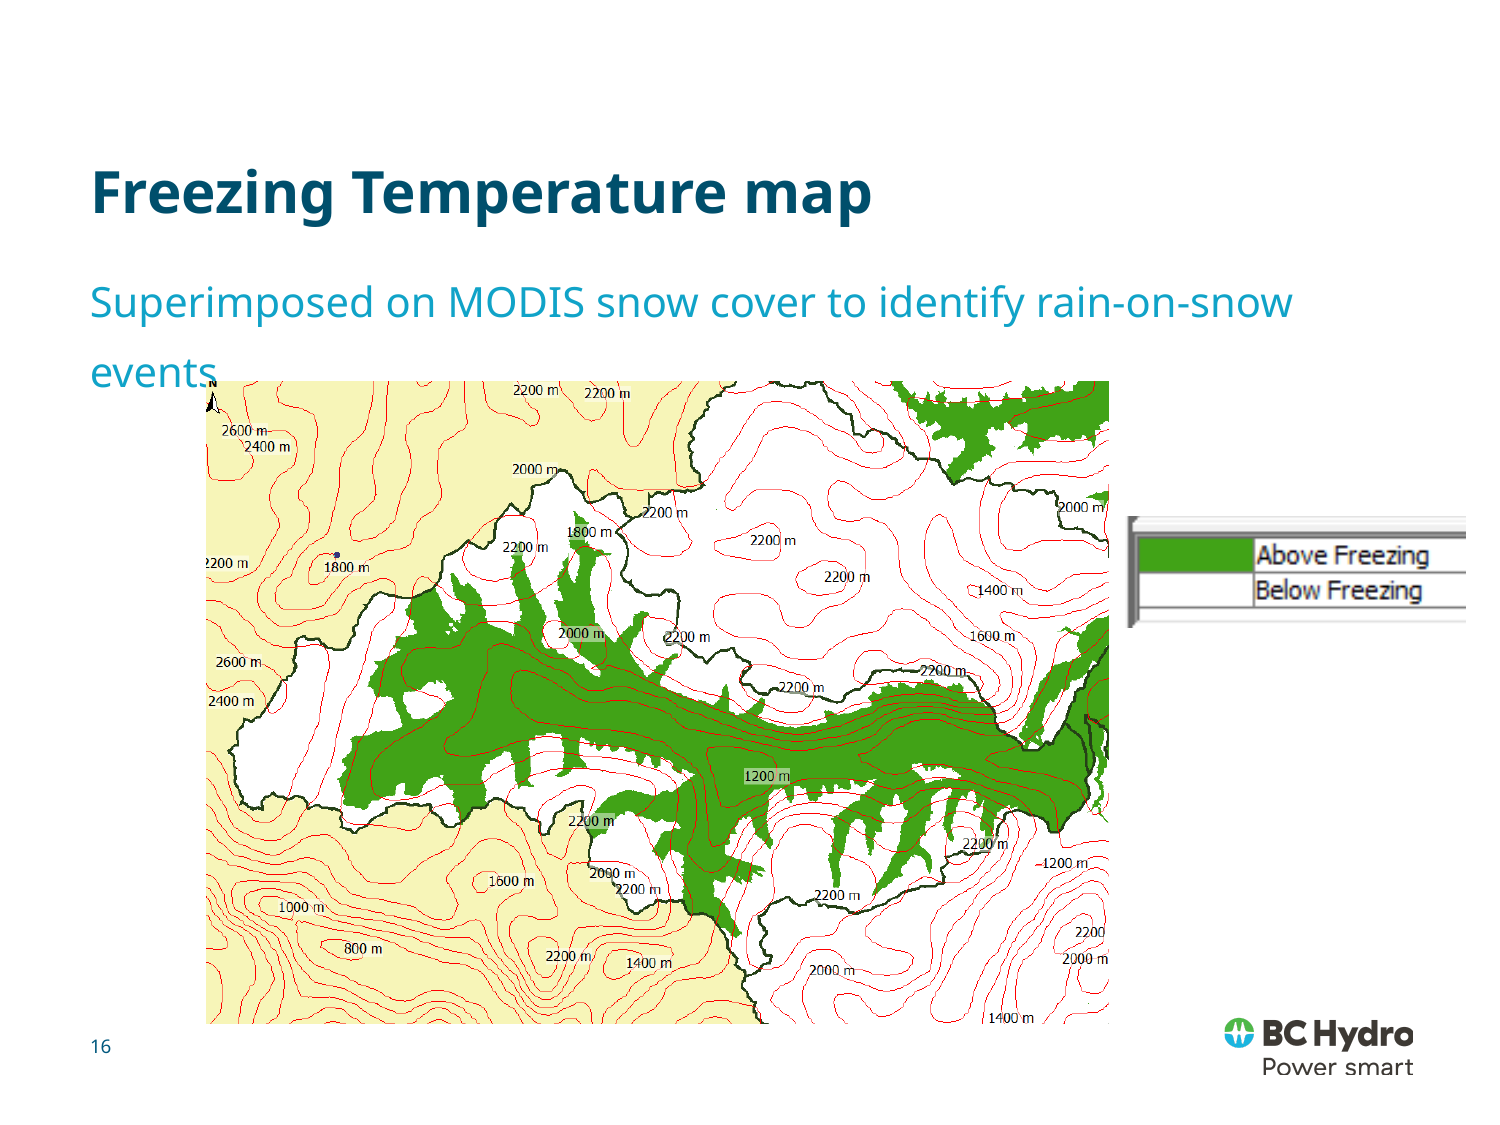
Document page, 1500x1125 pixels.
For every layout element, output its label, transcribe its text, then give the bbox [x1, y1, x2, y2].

list Superimposed on MODIS snow cover to identify rain-on-snow events [74, 248, 1424, 319]
slide_number 16 [75, 1017, 134, 1078]
title Freezing Temperature map [75, 130, 1072, 248]
picture [1123, 516, 1467, 628]
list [206, 381, 1109, 1024]
